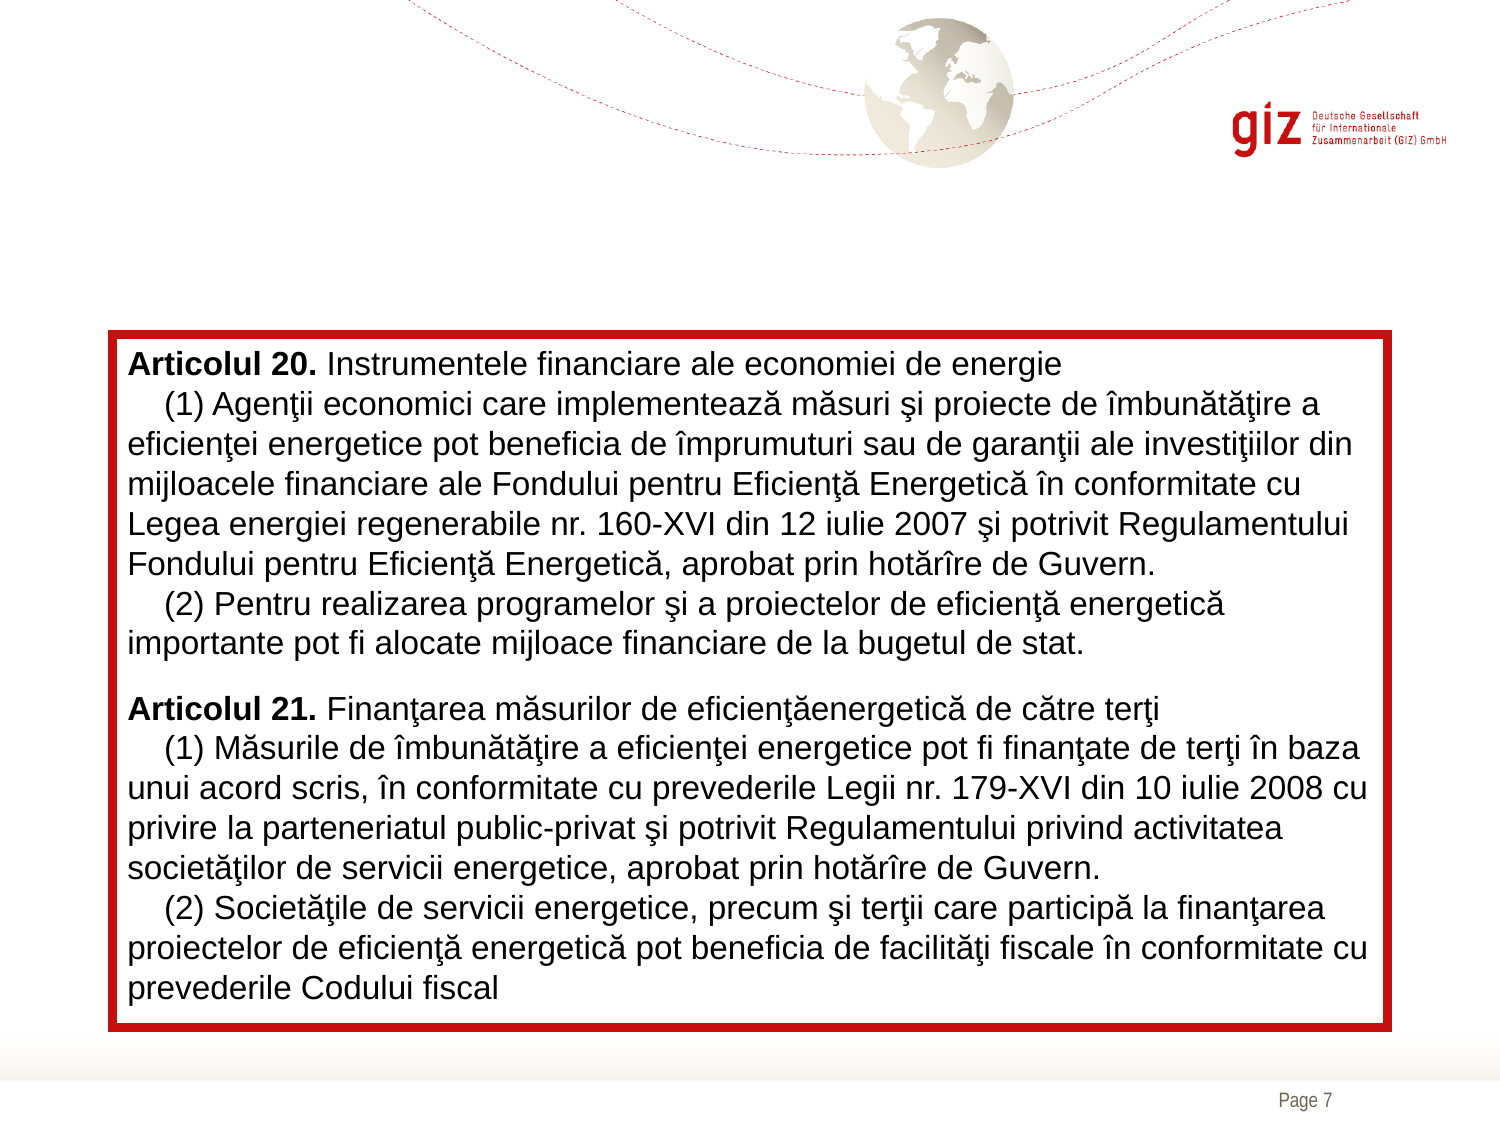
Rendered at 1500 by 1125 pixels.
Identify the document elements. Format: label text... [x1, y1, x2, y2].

picture [0, 0, 1500, 184]
picture [0, 959, 1500, 1081]
list Articolul 20. Instrumentele financiare ale economiei de energie (1) Agenţii economici care implementează măsuri şi proiecte de îmbunătăţire a eficienţei energetice pot beneficia de împrumuturi sau de garanţii ale investiţiilor din mijloacele financiare ale Fondului pentru Eficienţă Energetică în conformitate cu Legea energiei regenerabile nr. 160-XVI din 12 iulie 2007 şi potrivit Regulamentului Fondului pentru Eficienţă Energetică, aprobat prin hotărîre de Guvern. (2) Pentru realizarea programelor şi a proiectelor de eficienţă energetică importante pot fi alocate mijloace financiare de la bugetul de stat. Articolul 21. Finanţarea măsurilor de eficienţăenergetică de către terţi (1) Măsurile de îmbunătăţire a eficienţei energetice pot fi finanţate de terţi în baza unui acord scris, în conformitate cu prevederile Legii nr. 179-XVI din 10 iulie 2008 cu privire la parteneriatul public-privat şi potrivit Regulamentului privind activitatea societăţilor de servicii energetice, aprobat prin hotărîre de Guvern. (2) Societăţile de servicii energetice, precum şi terţii care participă la finanţarea proiectelor de eficienţă energetică pot beneficia de facilităţi fiscale în conformitate cu prevederile Codului fiscal [110, 333, 1390, 1030]
